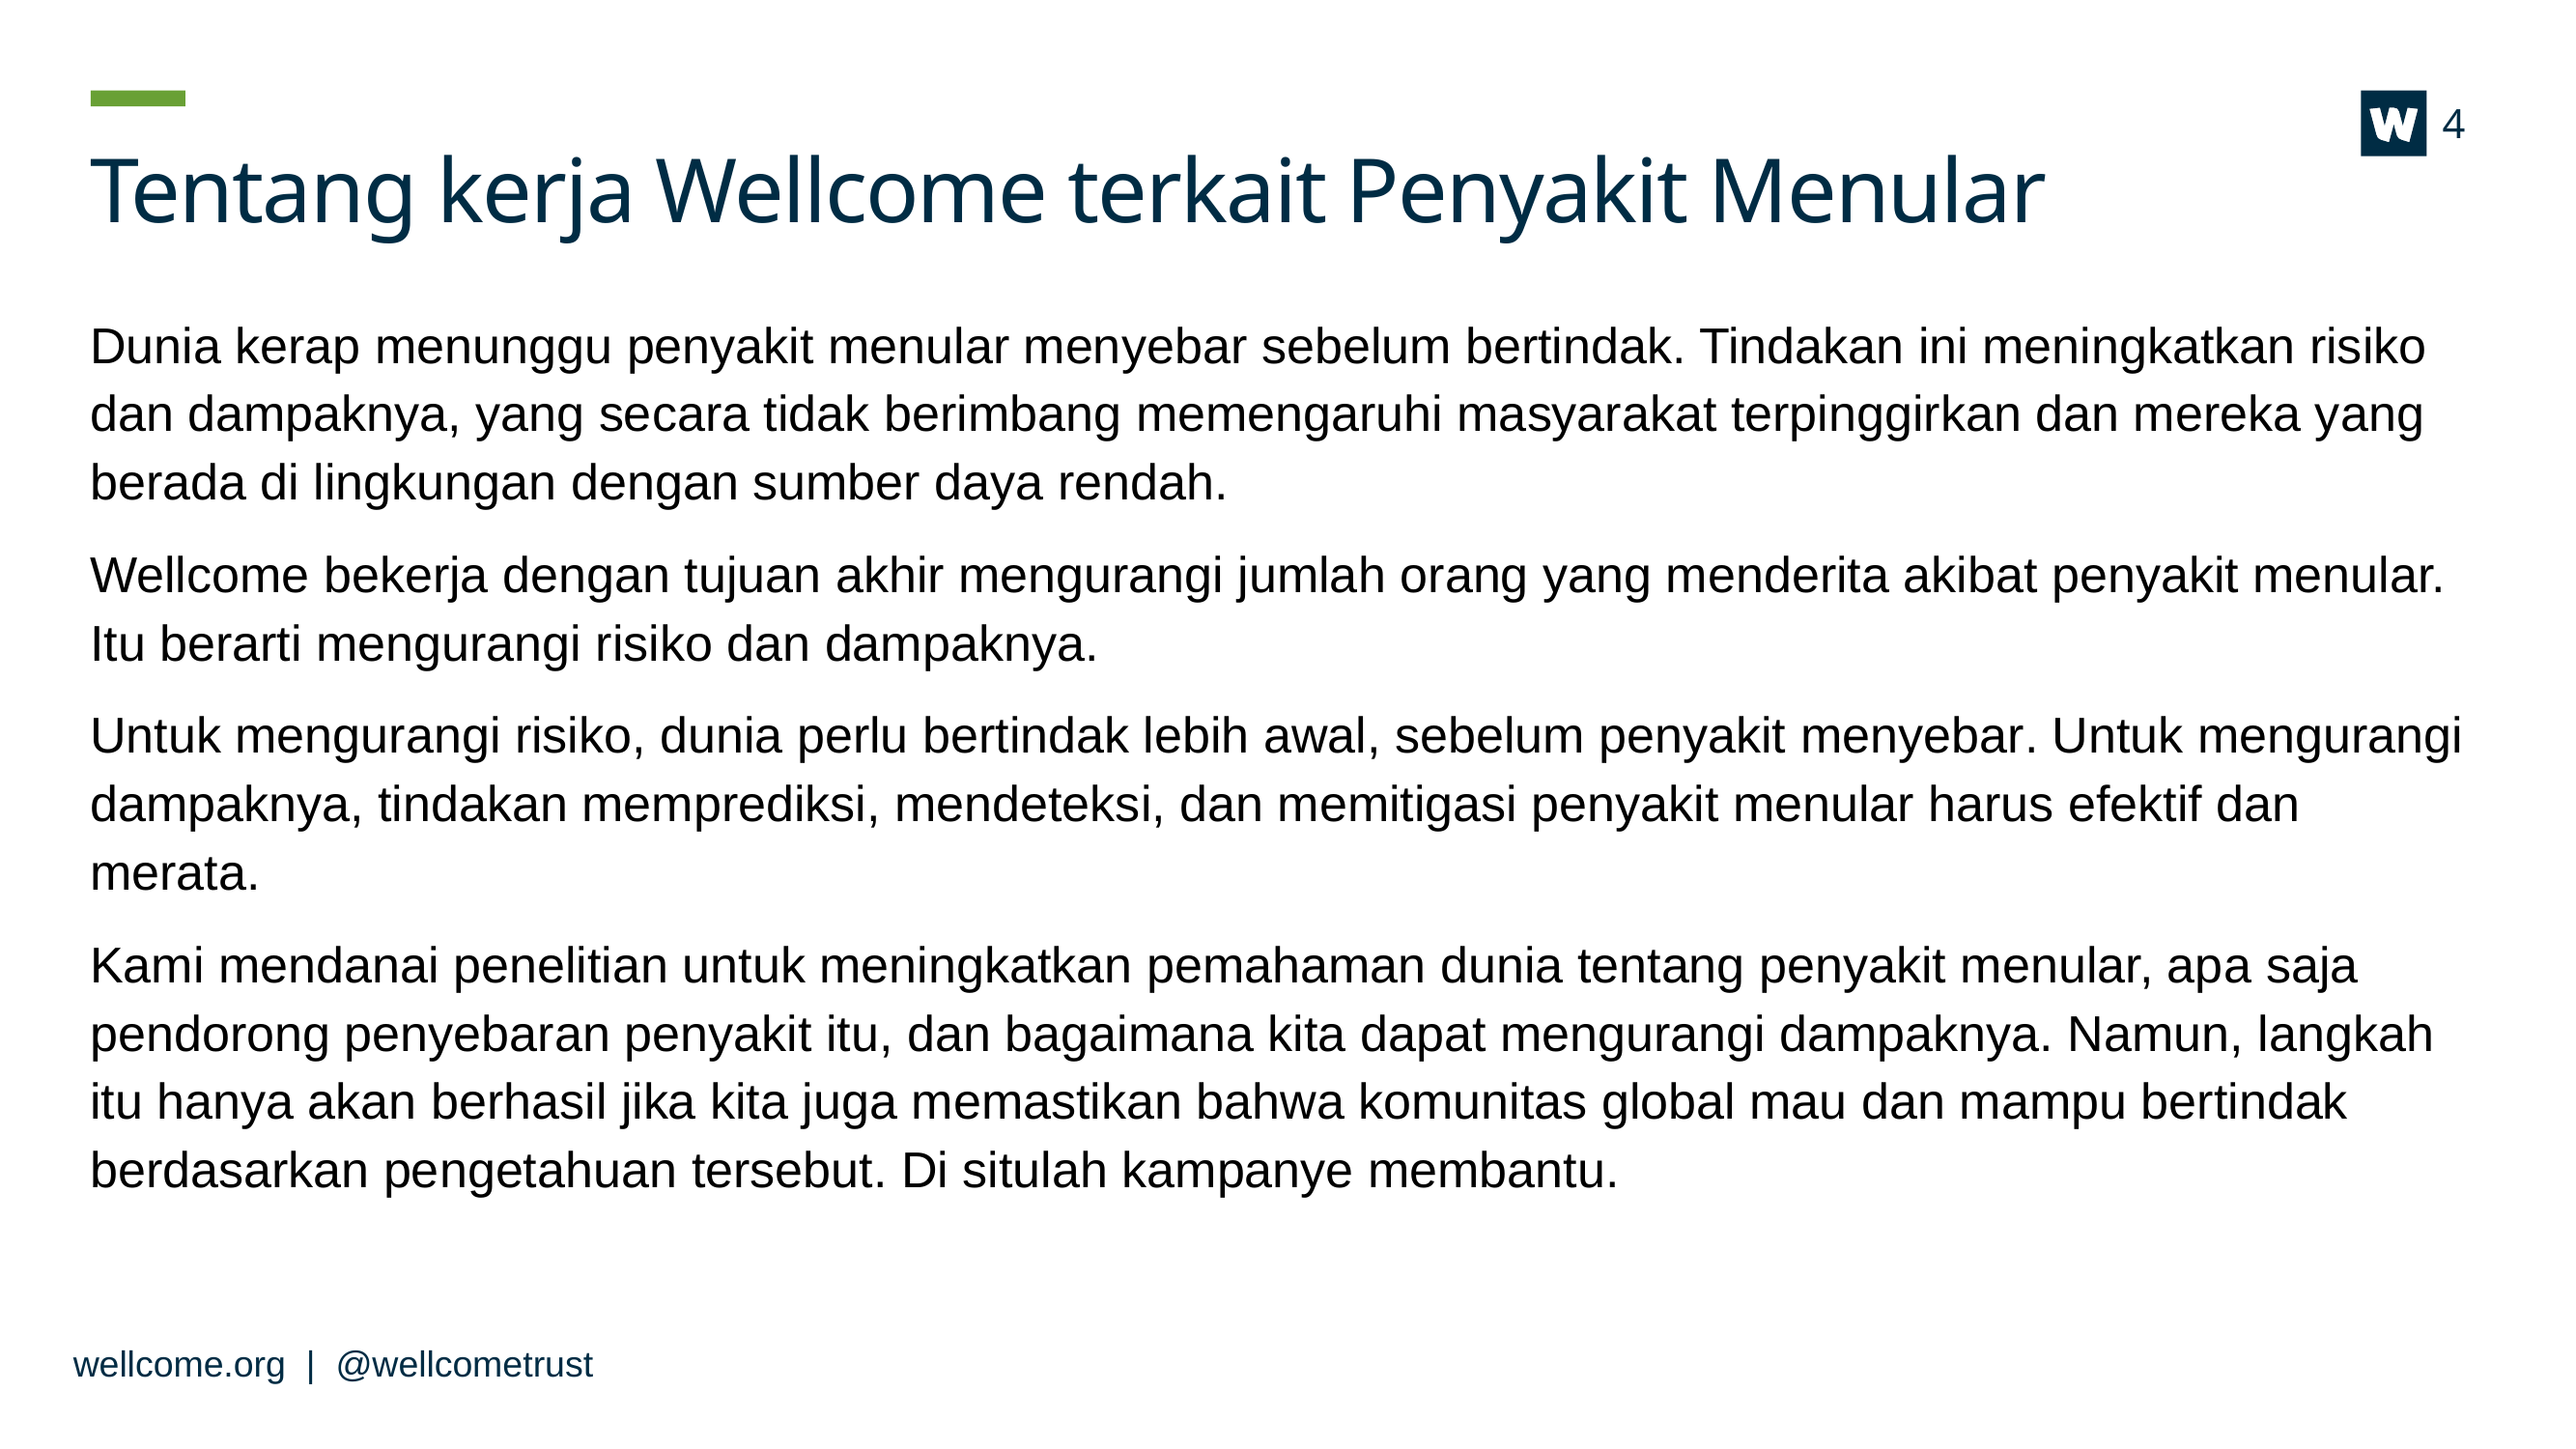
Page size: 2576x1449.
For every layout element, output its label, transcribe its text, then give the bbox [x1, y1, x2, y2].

slide_number 4 [2442, 101, 2511, 151]
footer wellcome.org | @wellcometrust [72, 1341, 2086, 1385]
list Dunia kerap menunggu penyakit menular menyebar sebelum bertindak. Tindakan ini meningkatkan risiko dan dampaknya, yang secara tidak berimbang memengaruhi masyarakat terpinggirkan dan mereka yang berada di lingkungan dengan sumber daya rendah. Wellcome bekerja dengan tujuan akhir mengurangi jumlah orang yang menderita akibat penyakit menular. Itu berarti mengurangi risiko dan dampaknya. Untuk mengurangi risiko, dunia perlu bertindak lebih awal, sebelum penyakit menyebar. Untuk mengurangi dampaknya, tindakan memprediksi, mendeteksi, dan memitigasi penyakit menular harus efektif dan merata. Kami mendanai penelitian untuk meningkatkan pemahaman dunia tentang penyakit menular, apa saja pendorong penyebaran penyakit itu, dan bagaimana kita dapat mengurangi dampaknya. Namun, langkah itu hanya akan berhasil jika kita juga memastikan bahwa komunitas global mau dan mampu bertindak berdasarkan pengetahuan tersebut. Di situlah kampanye membantu. [90, 304, 2486, 1210]
title Tentang kerja Wellcome terkait Penyakit Menular [90, 139, 2486, 242]
